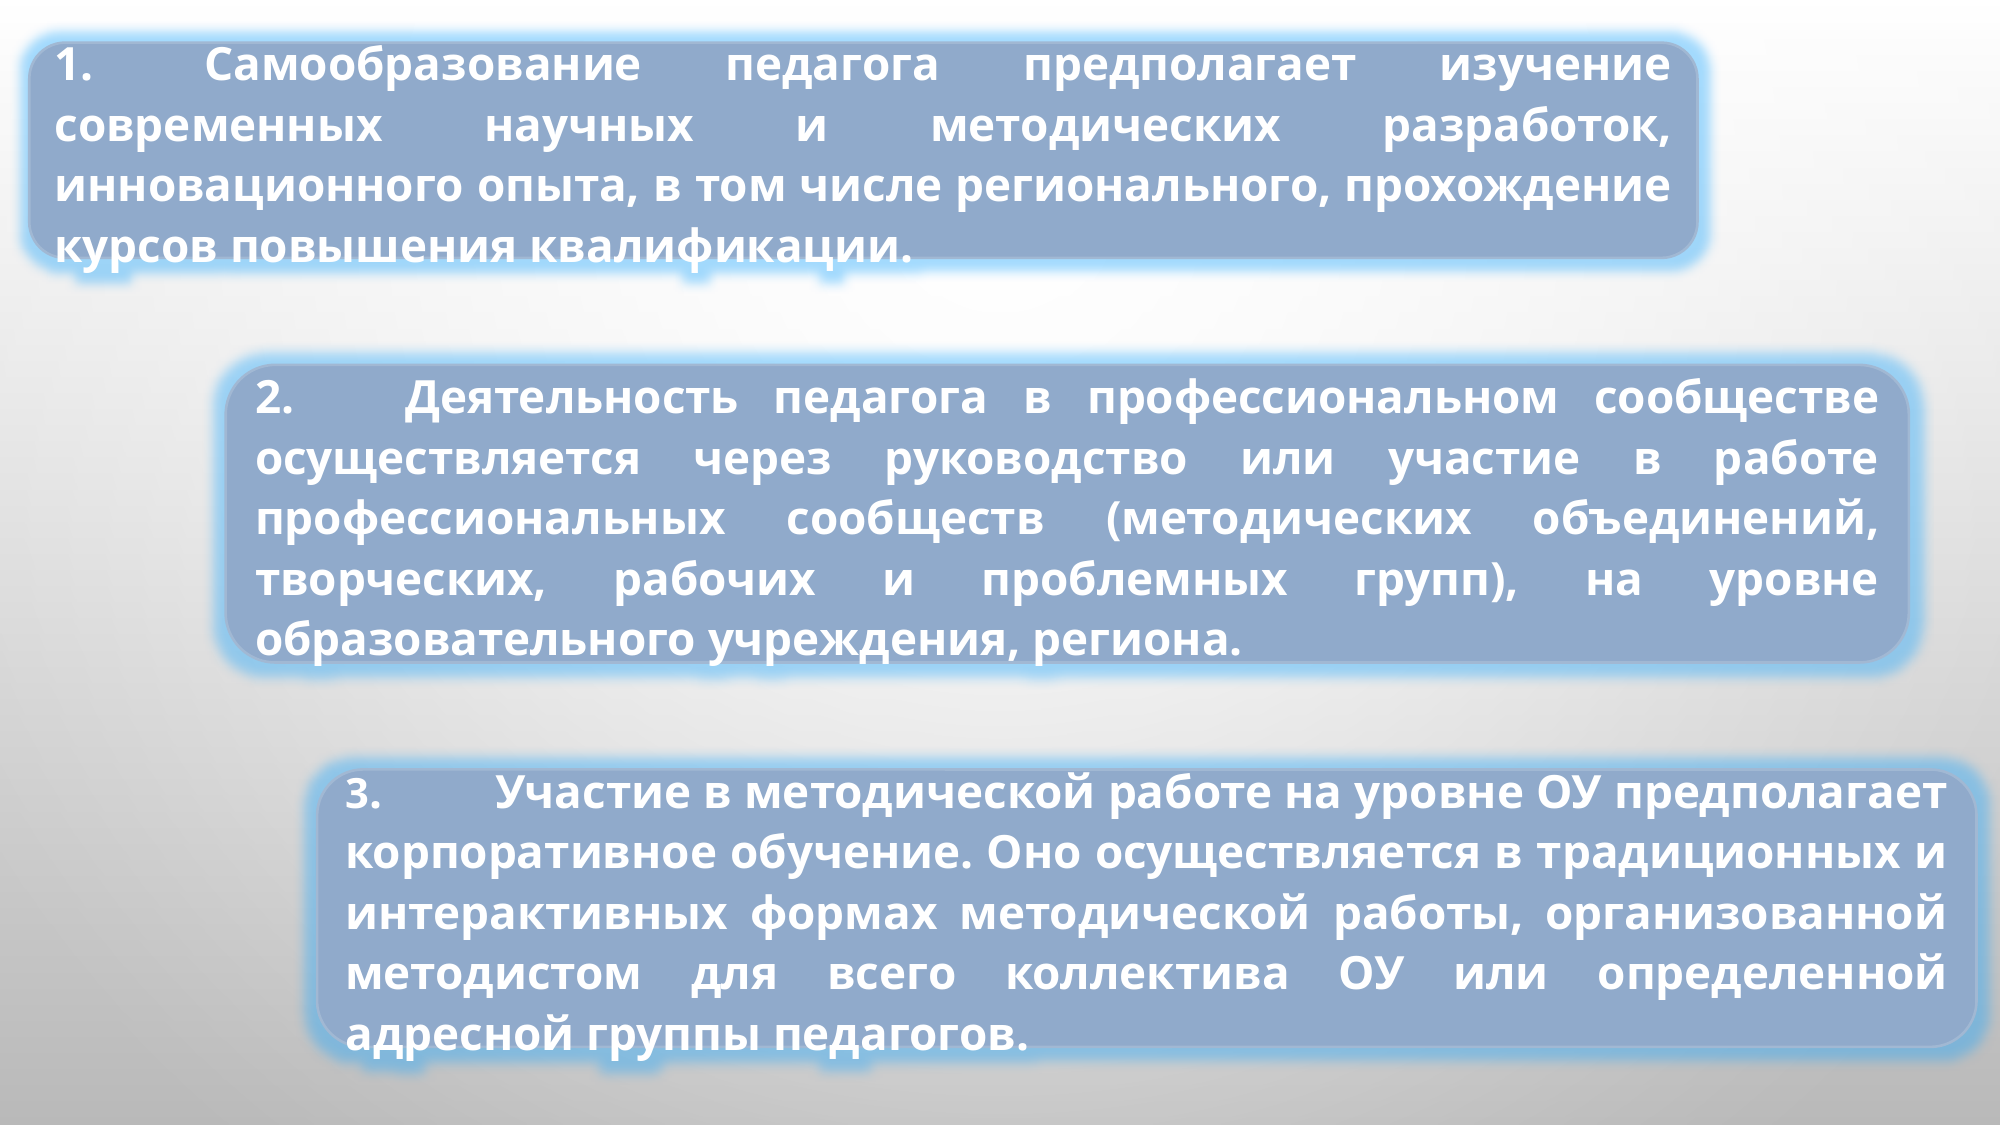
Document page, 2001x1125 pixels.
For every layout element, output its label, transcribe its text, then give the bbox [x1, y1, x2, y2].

text_box 1. Самообразование педагога предполагает изучение современных научных и методических разработок, инновационного опыта, в том числе регионального, прохождение курсов повышения квалификации. [27, 41, 1699, 260]
picture [0, 0, 2000, 1125]
text_box 2. Деятельность педагога в профессиональном сообществе осуществляется через руководство или участие в работе профессиональных сообществ (методических объединений, творческих, рабочих и проблемных групп), на уровне образовательного учреждения, региона. [224, 363, 1911, 664]
text_box 3. Участие в методической работе на уровне ОУ предполагает корпоративное обучение. Оно осуществляется в традиционных и интерактивных формах методической работы, организованной методистом для всего коллектива ОУ или определенной адресной группы педагогов. [315, 768, 1978, 1049]
